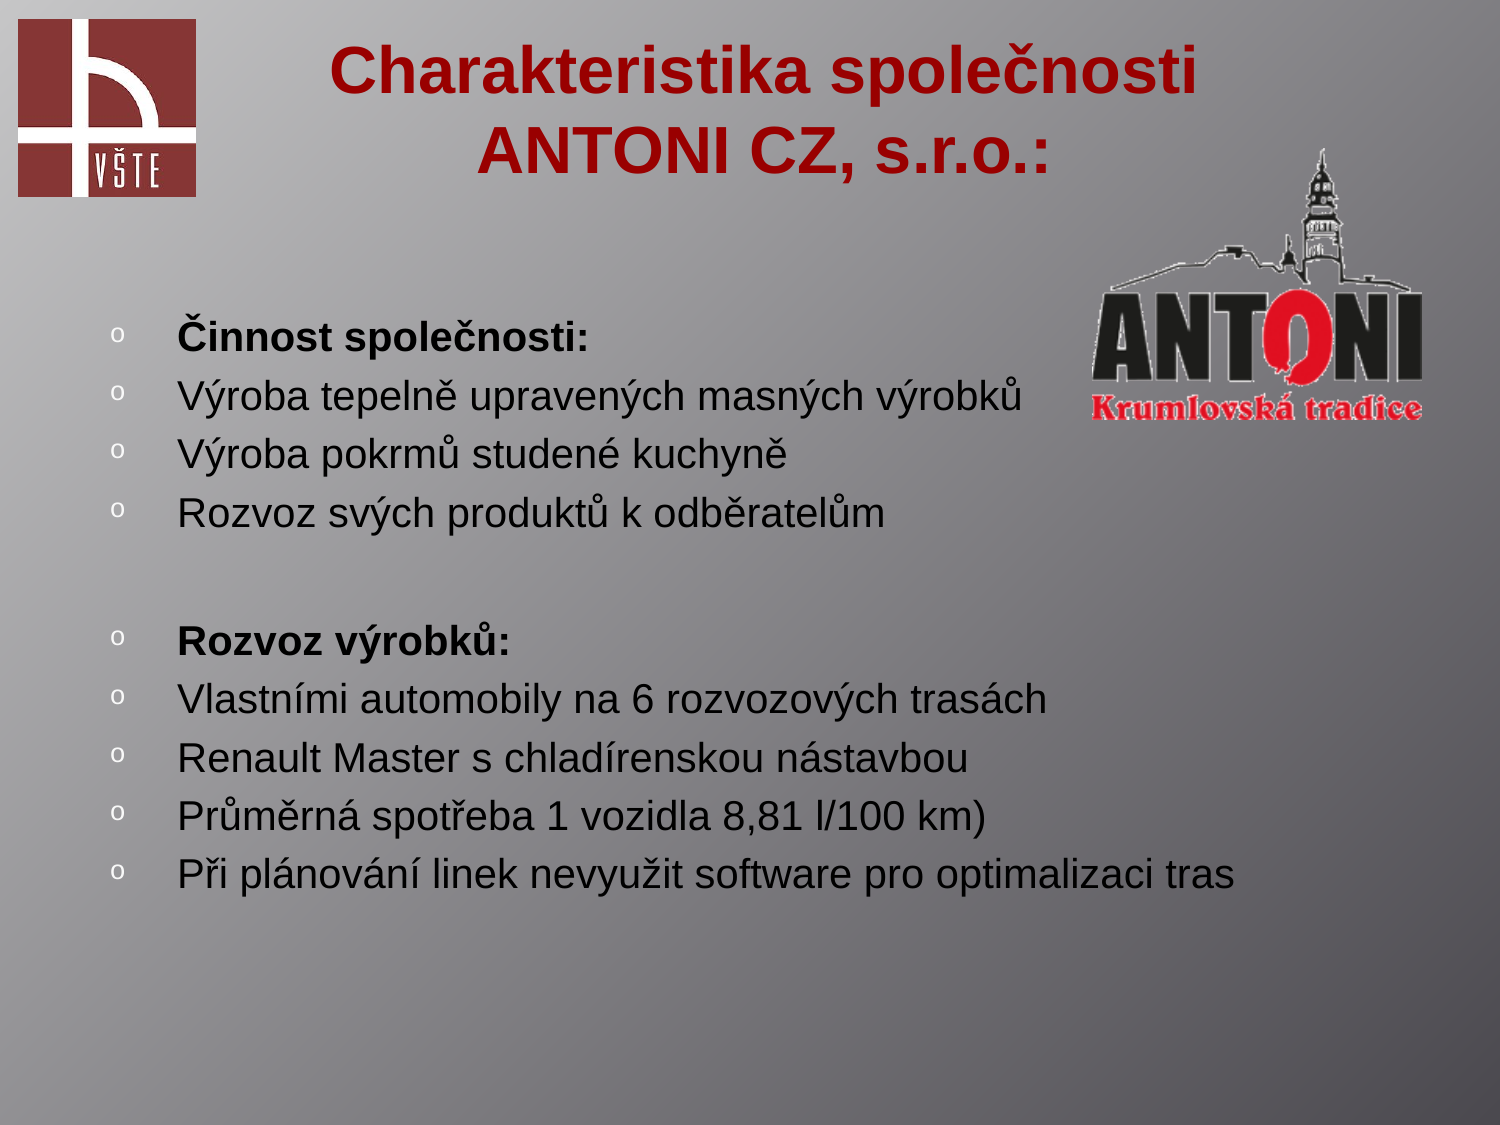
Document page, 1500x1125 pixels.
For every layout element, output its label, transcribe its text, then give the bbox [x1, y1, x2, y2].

picture [1091, 148, 1423, 420]
text_box Charakteristika společnosti ANTONI CZ, s.r.o.: [218, 19, 1311, 194]
picture [18, 19, 196, 197]
list Činnost společnosti: Výroba tepelně upravených masných výrobků Výroba pokrmů studené kuchyně Rozvoz svých produktů k odběratelům Rozvoz výrobků: Vlastními automobily na 6 rozvozových trasách Renault Master s chladírenskou nástavbou Průměrná spotřeba 1 vozidla 8,81 l/100 km) Při plánování linek nevyužit software pro optimalizaci tras [72, 302, 1423, 1076]
